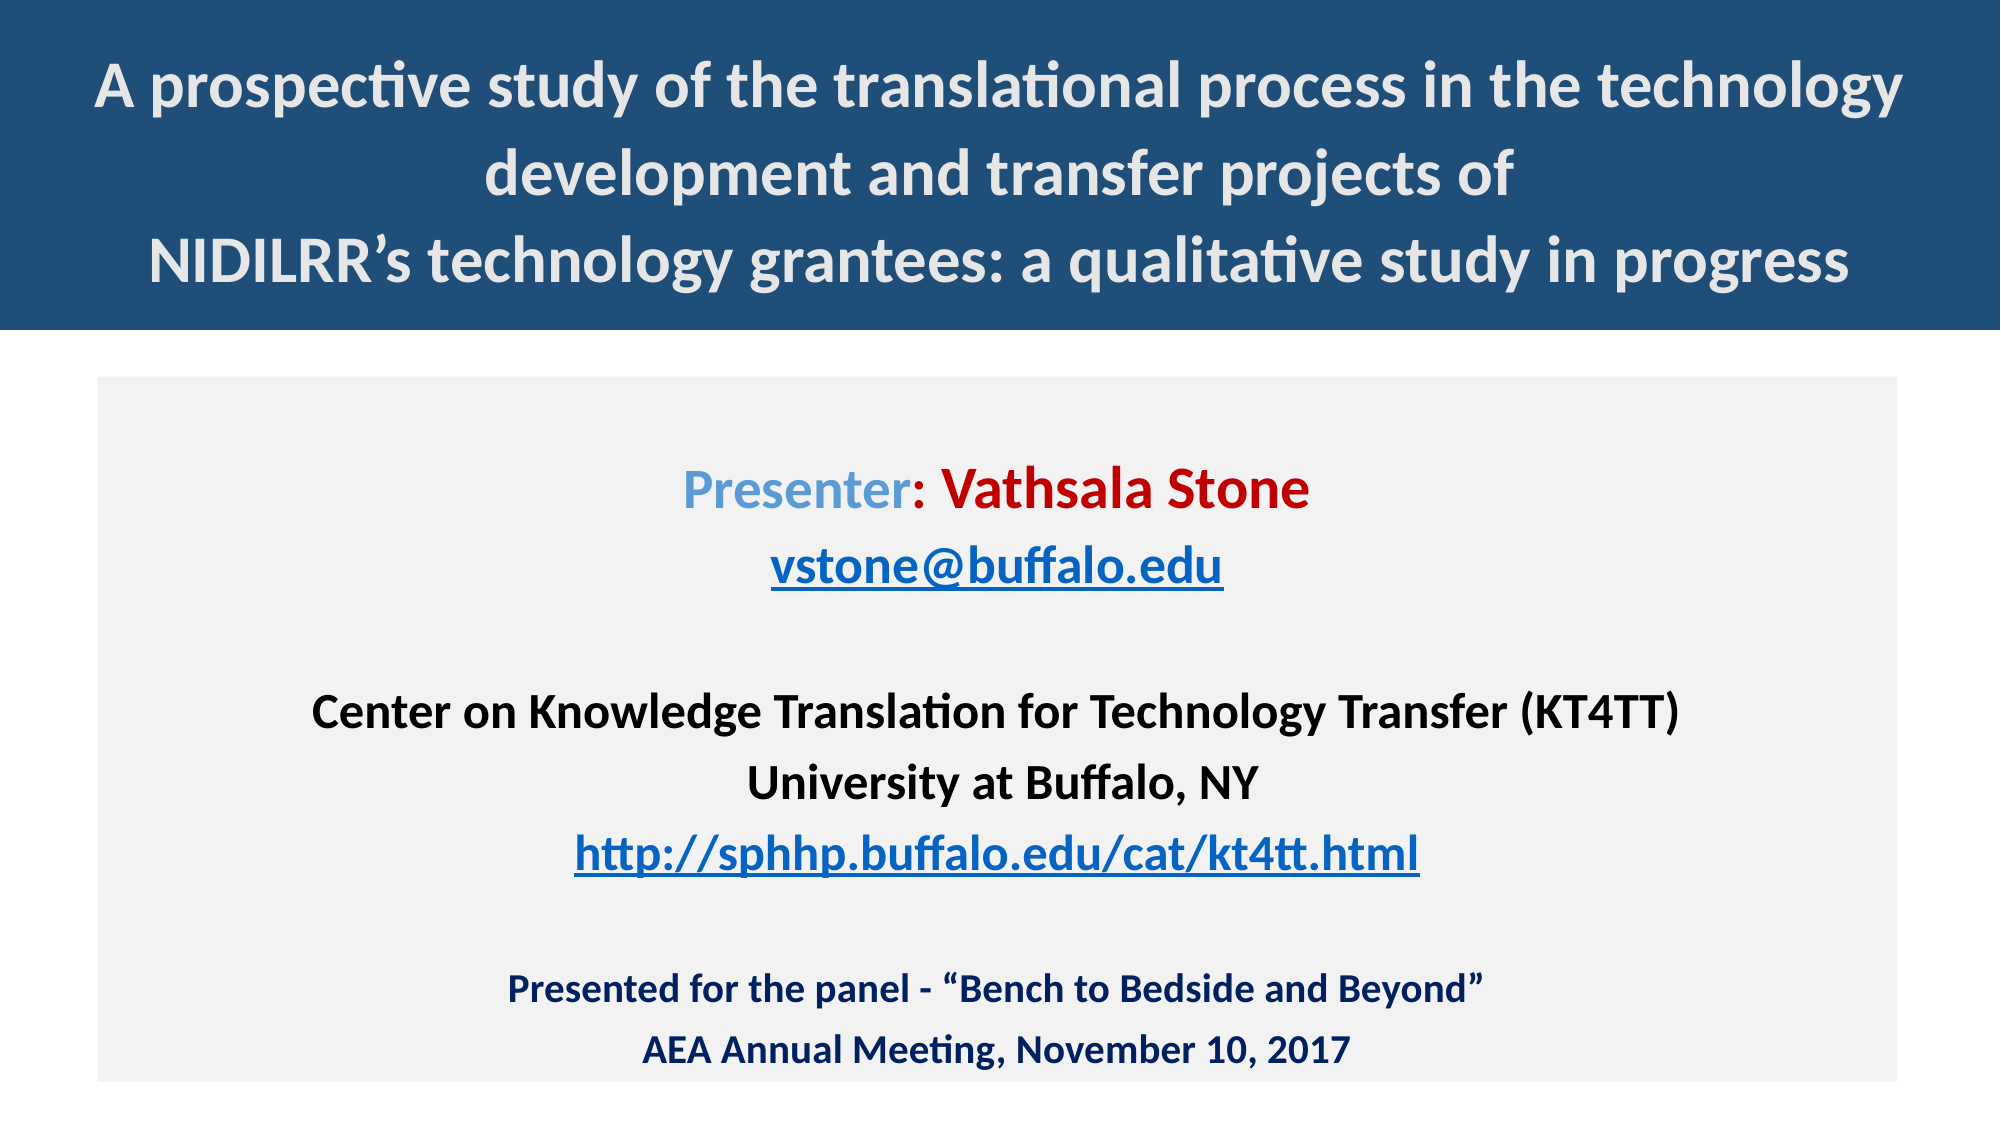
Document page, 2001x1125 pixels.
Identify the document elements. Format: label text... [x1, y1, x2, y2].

subtitle Presenter: Vathsala Stone vstone@buffalo.edu Center on Knowledge Translation for Technology Transfer (KT4TT) University at Buffalo, NY http://sphhp.buffalo.edu/cat/kt4tt.html Presented for the panel - “Bench to Bedside and Beyond” AEA Annual Meeting, November 10, 2017 [97, 376, 1898, 1082]
title A prospective study of the translational process in the technology development and transfer projects of NIDILRR’s technology grantees: a qualitative study in progress [0, 0, 2000, 330]
